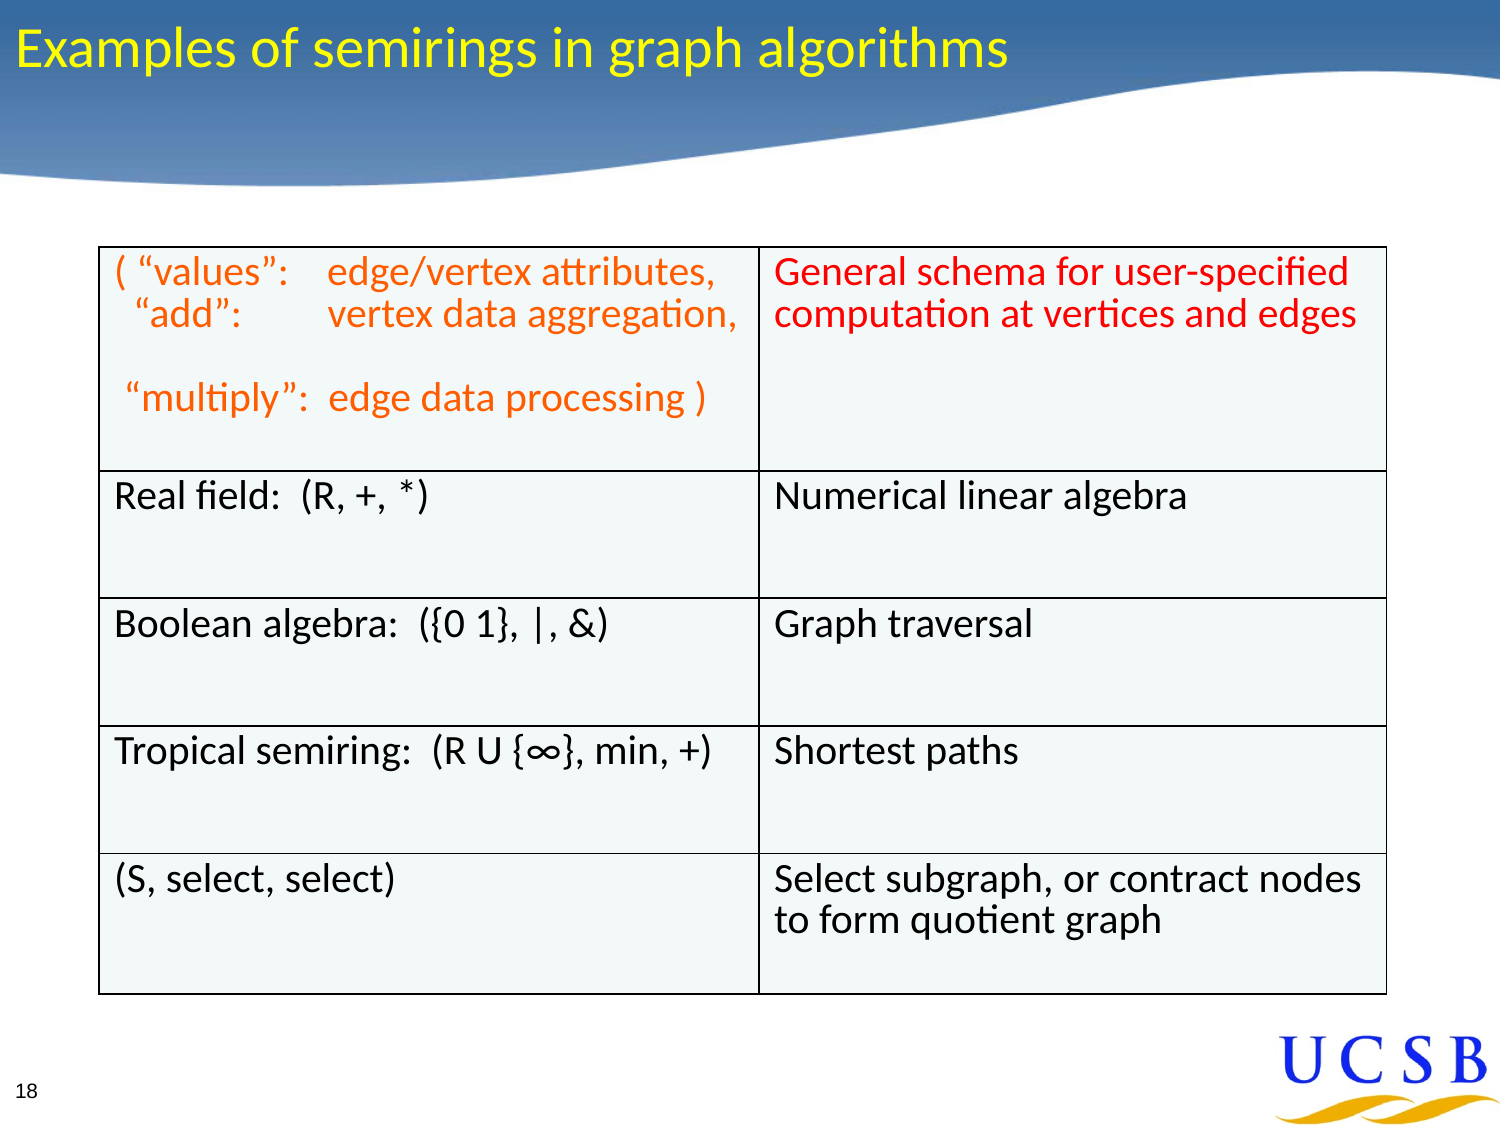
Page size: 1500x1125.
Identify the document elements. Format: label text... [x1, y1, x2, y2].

table_header ( “values”: edge/vertex attributes, “add”: vertex data aggregation, “multiply”: edge data processing ) [100, 248, 758, 470]
table_cell Numerical linear algebra [760, 472, 1386, 597]
table_cell Graph traversal [760, 599, 1386, 725]
table_cell Select subgraph, or contract nodes to form quotient graph [760, 854, 1386, 993]
picture [1275, 1034, 1500, 1125]
picture [0, 0, 1500, 213]
title Examples of semirings in graph algorithms [0, 0, 1463, 89]
table_cell Real field: (R, +, *) [100, 472, 758, 597]
table_cell Boolean algebra: ({0 1}, |, &) [100, 599, 758, 725]
table_cell Tropical semiring: (R U {∞}, min, +) [100, 727, 758, 853]
table_cell (S, select, select) [100, 854, 758, 993]
table_cell Shortest paths [760, 727, 1386, 853]
table_header General schema for user-specified computation at vertices and edges [760, 248, 1386, 470]
